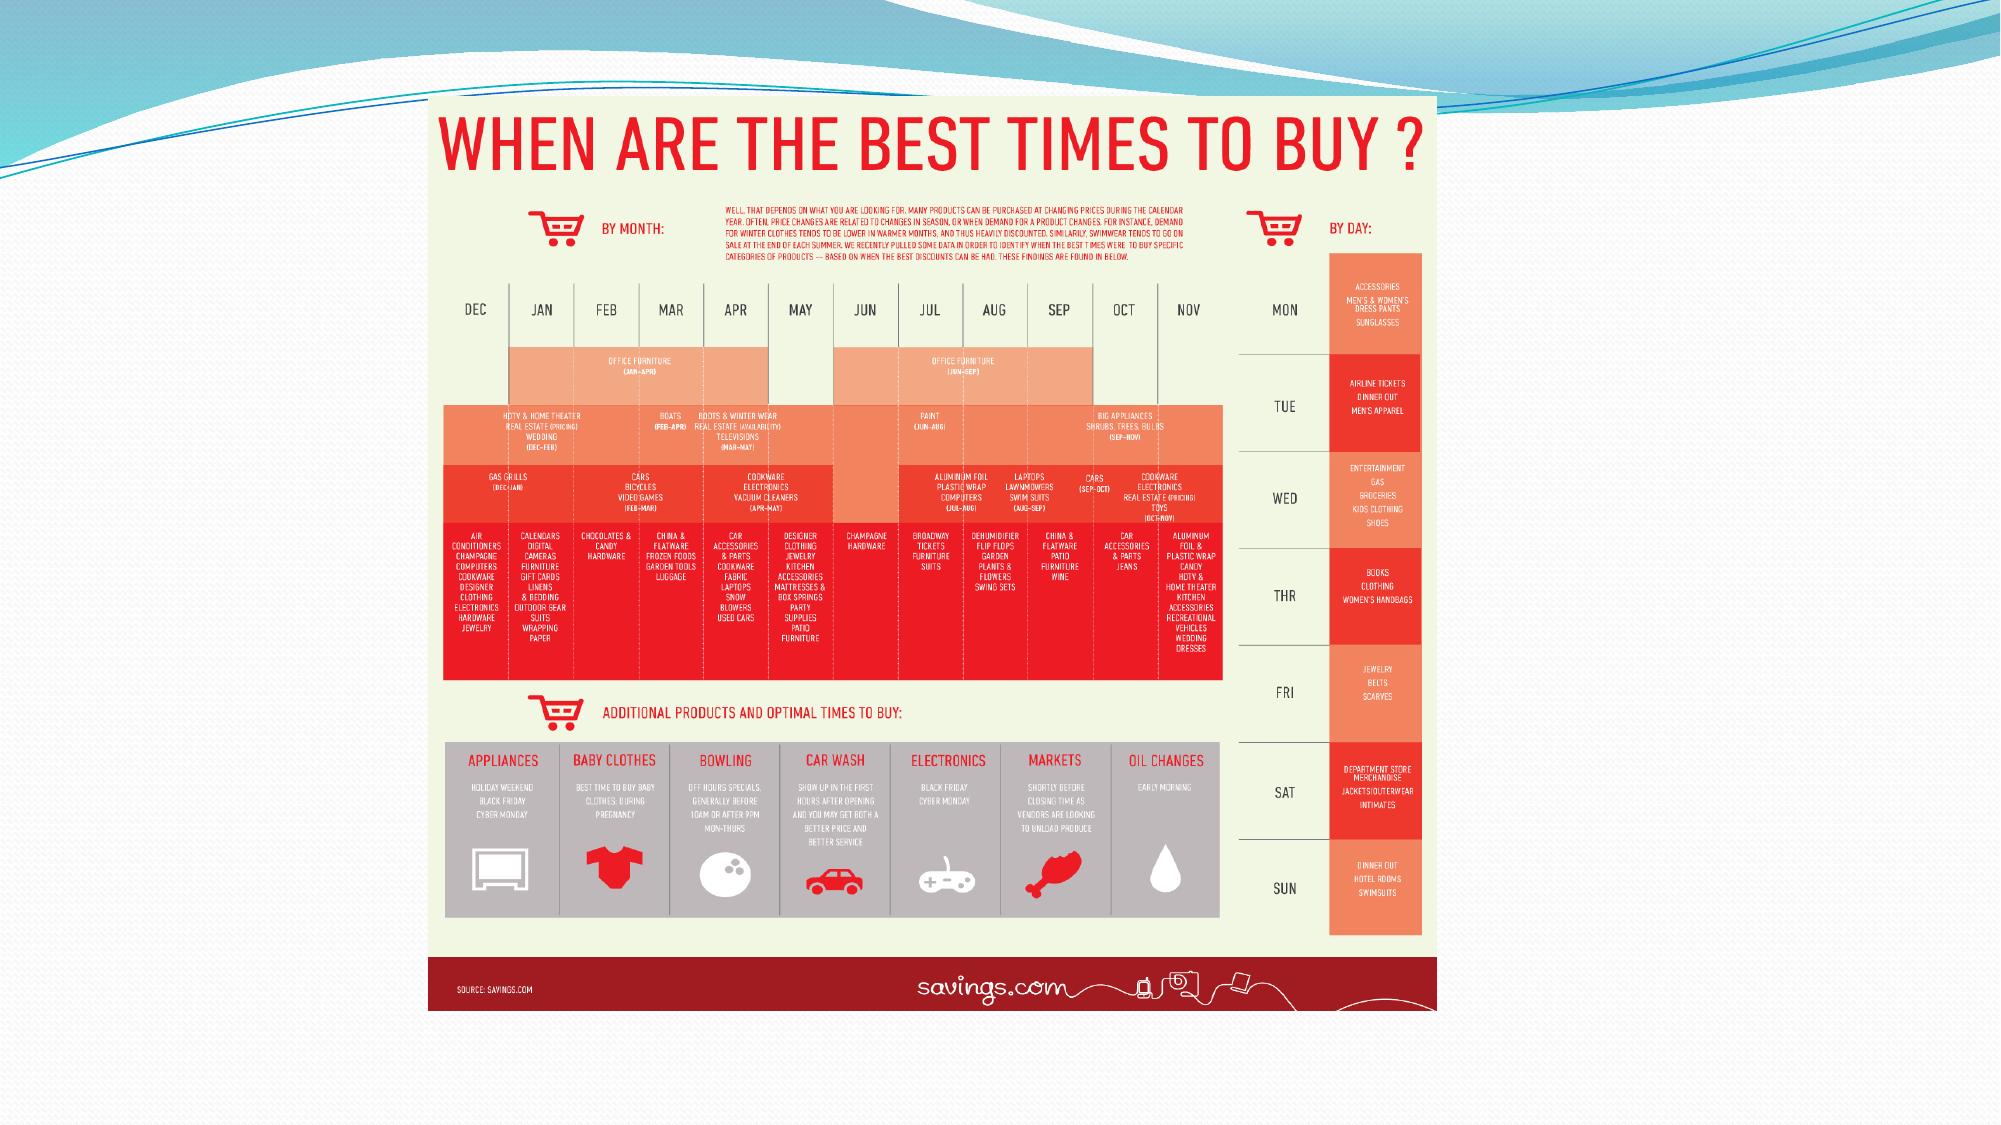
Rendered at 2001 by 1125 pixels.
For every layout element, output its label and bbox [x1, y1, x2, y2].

list [427, 96, 1438, 1011]
